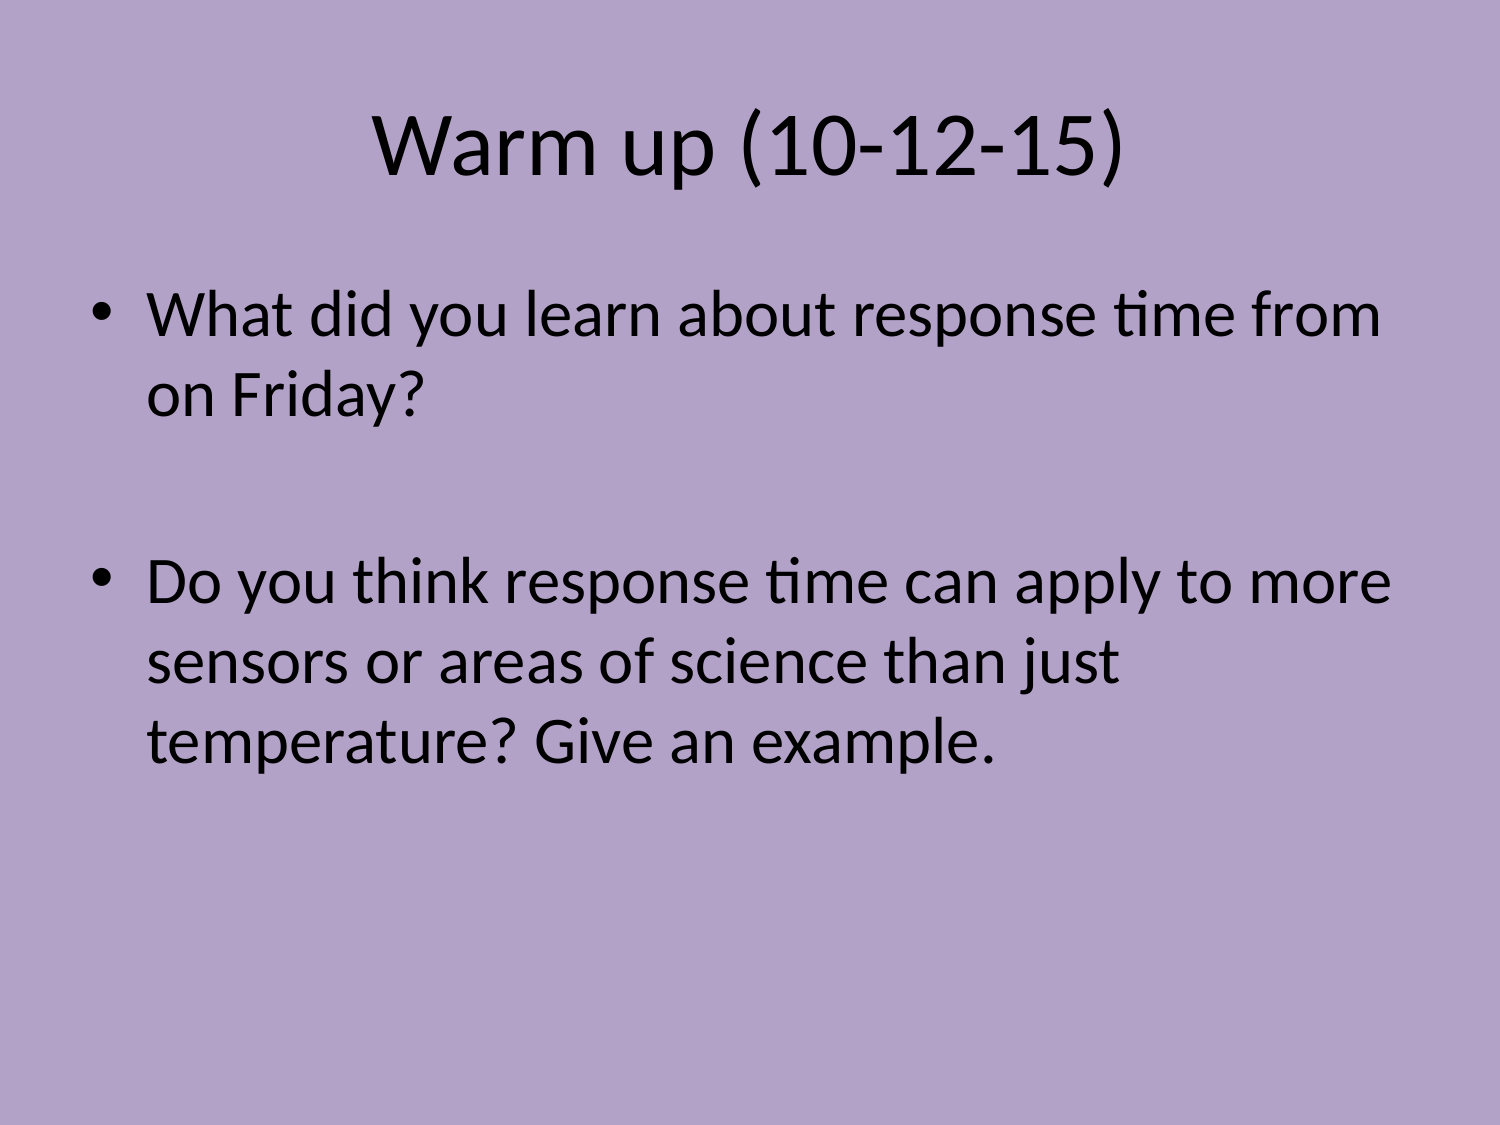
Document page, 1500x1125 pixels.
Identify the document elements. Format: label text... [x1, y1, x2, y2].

title Warm up (10-12-15) [75, 45, 1425, 233]
list What did you learn about response time from on Friday? Do you think response time can apply to more sensors or areas of science than just temperature? Give an example. [75, 262, 1425, 1005]
